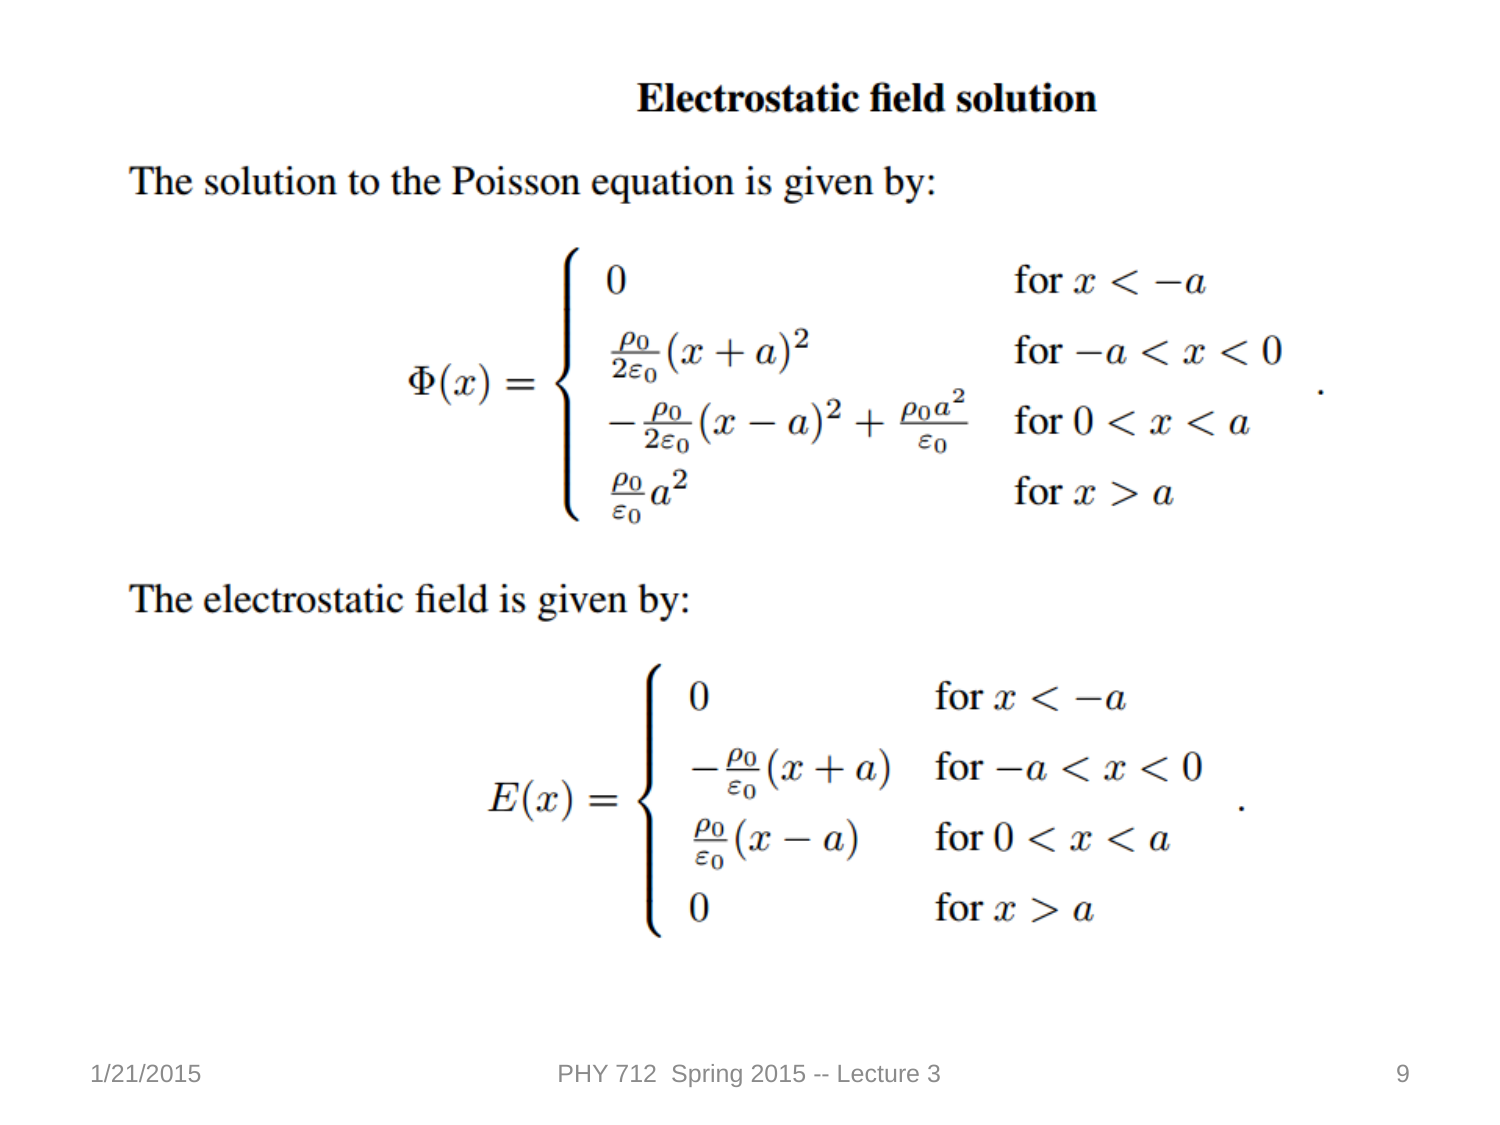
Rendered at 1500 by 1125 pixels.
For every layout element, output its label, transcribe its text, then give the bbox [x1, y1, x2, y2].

picture [112, 49, 1371, 985]
slide_number 9 [1074, 1042, 1425, 1103]
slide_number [75, 1042, 425, 1103]
footer PHY 712 Spring 2015 -- Lecture 3 [512, 1042, 988, 1103]
